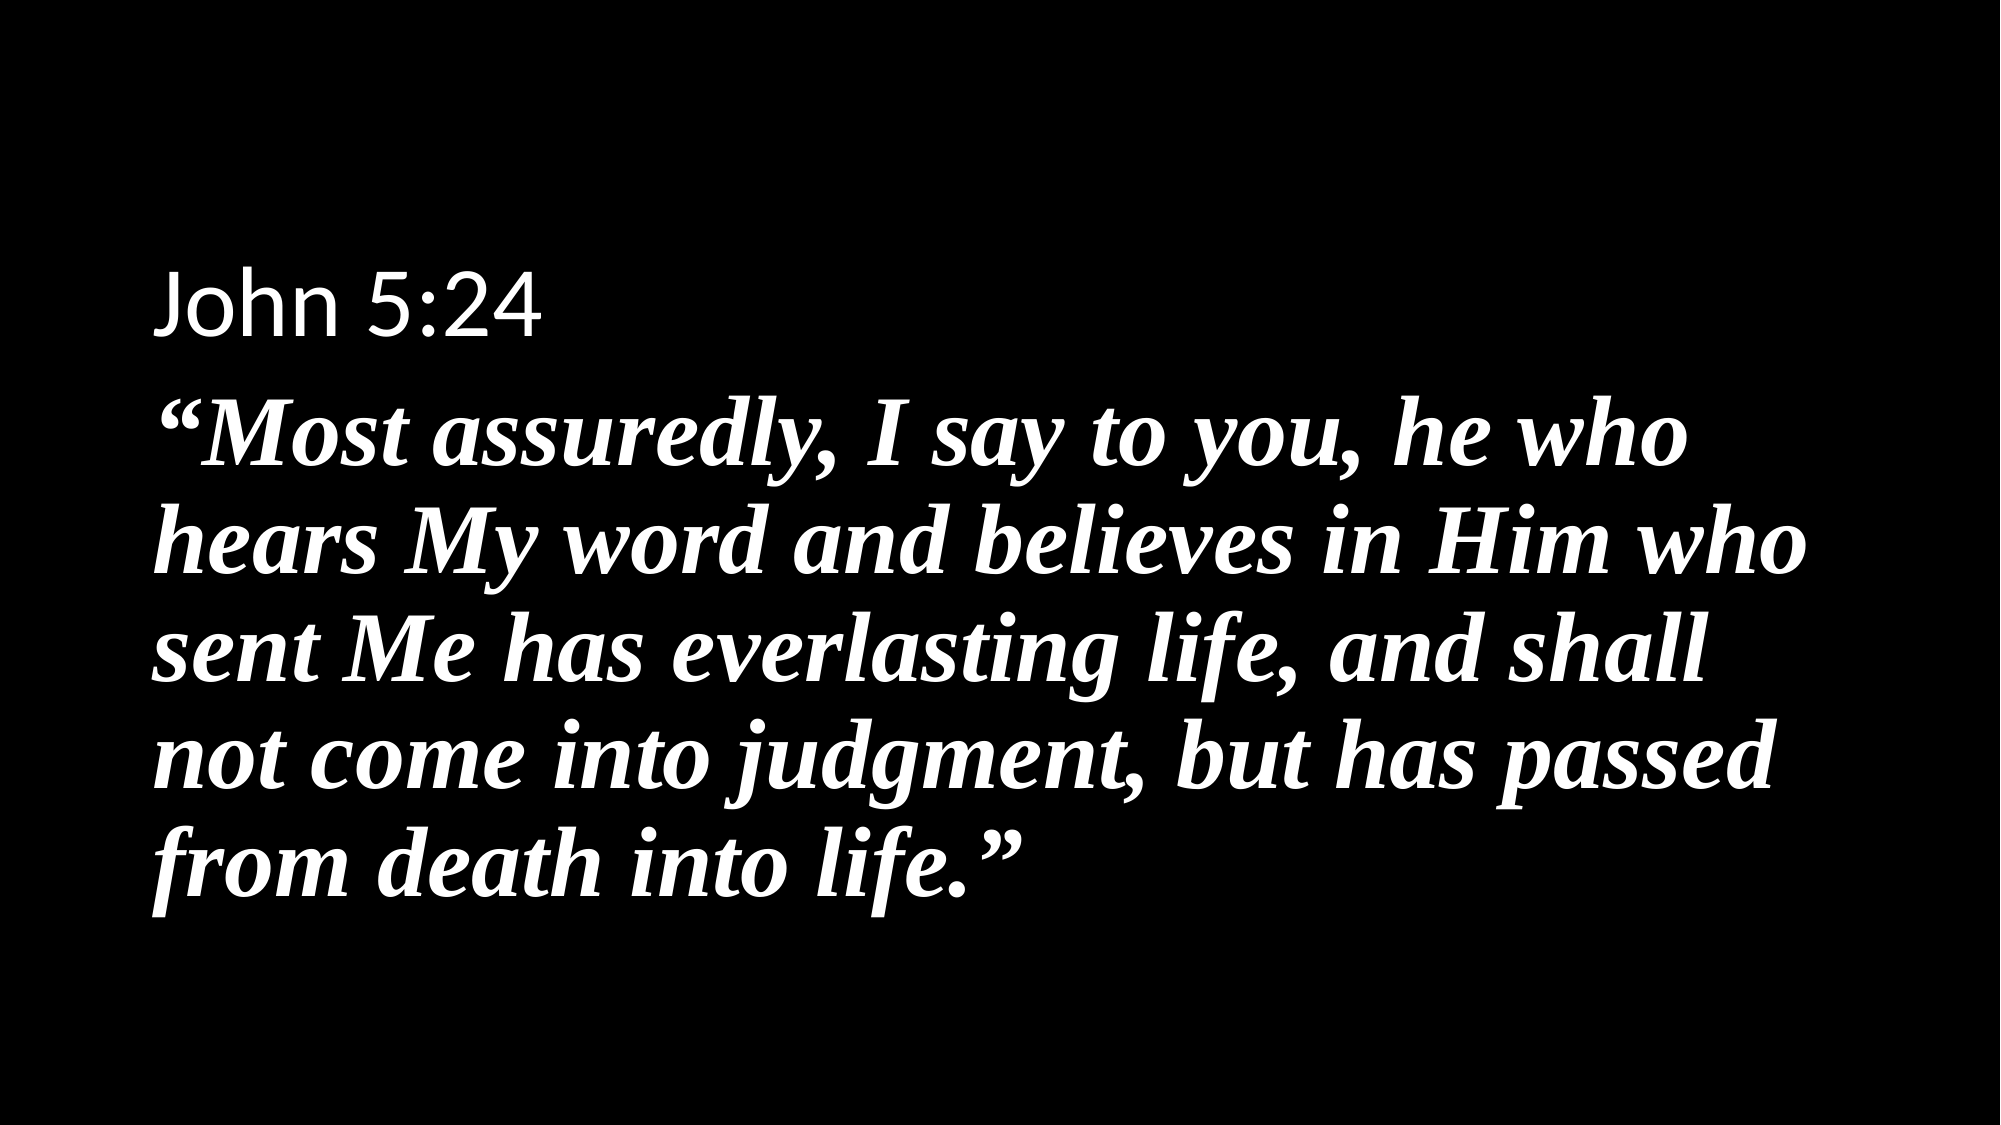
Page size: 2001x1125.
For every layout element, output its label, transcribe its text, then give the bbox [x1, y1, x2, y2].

list John 5:24 “Most assuredly, I say to you, he who hears My word and believes in Him who sent Me has everlasting life, and shall not come into judgment, but has passed from death into life.” [137, 101, 1863, 1014]
